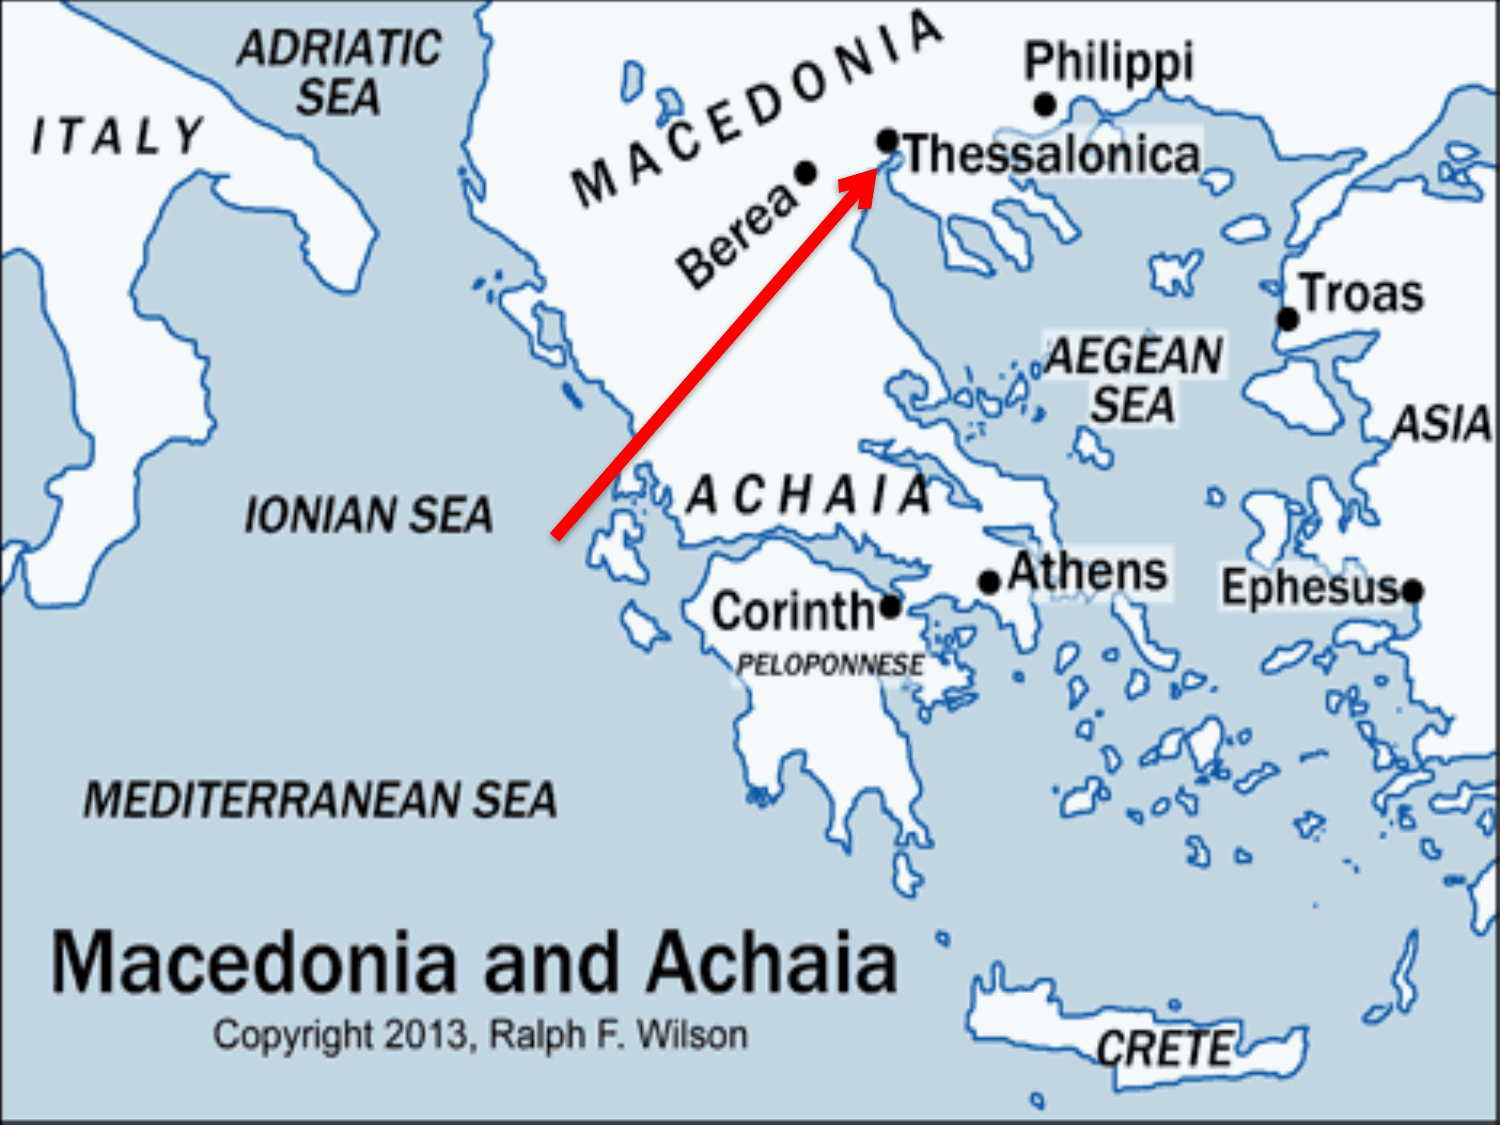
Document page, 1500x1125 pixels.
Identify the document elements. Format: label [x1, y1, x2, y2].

text_box [554, 167, 878, 538]
picture [0, 0, 1500, 1125]
